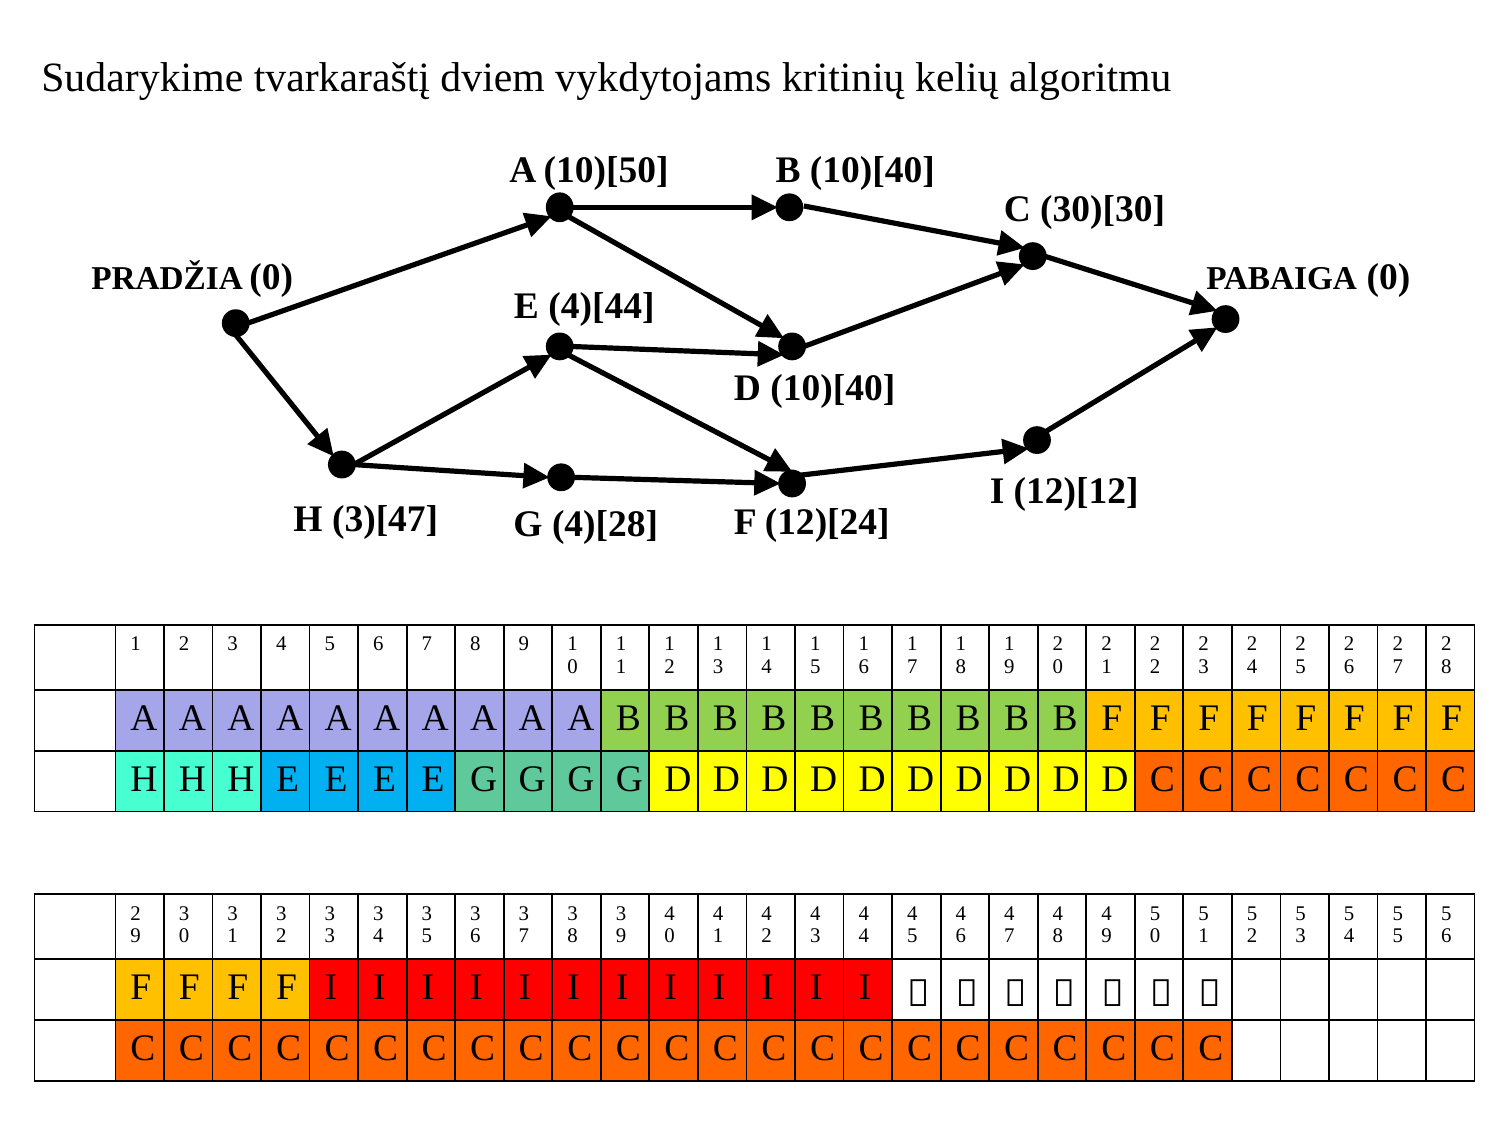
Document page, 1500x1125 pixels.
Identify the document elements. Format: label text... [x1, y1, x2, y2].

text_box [76, 136, 1429, 552]
text_box Sudarykime tvarkaraštį dviem vykdytojams kritinių kelių algoritmu [26, 42, 1188, 108]
